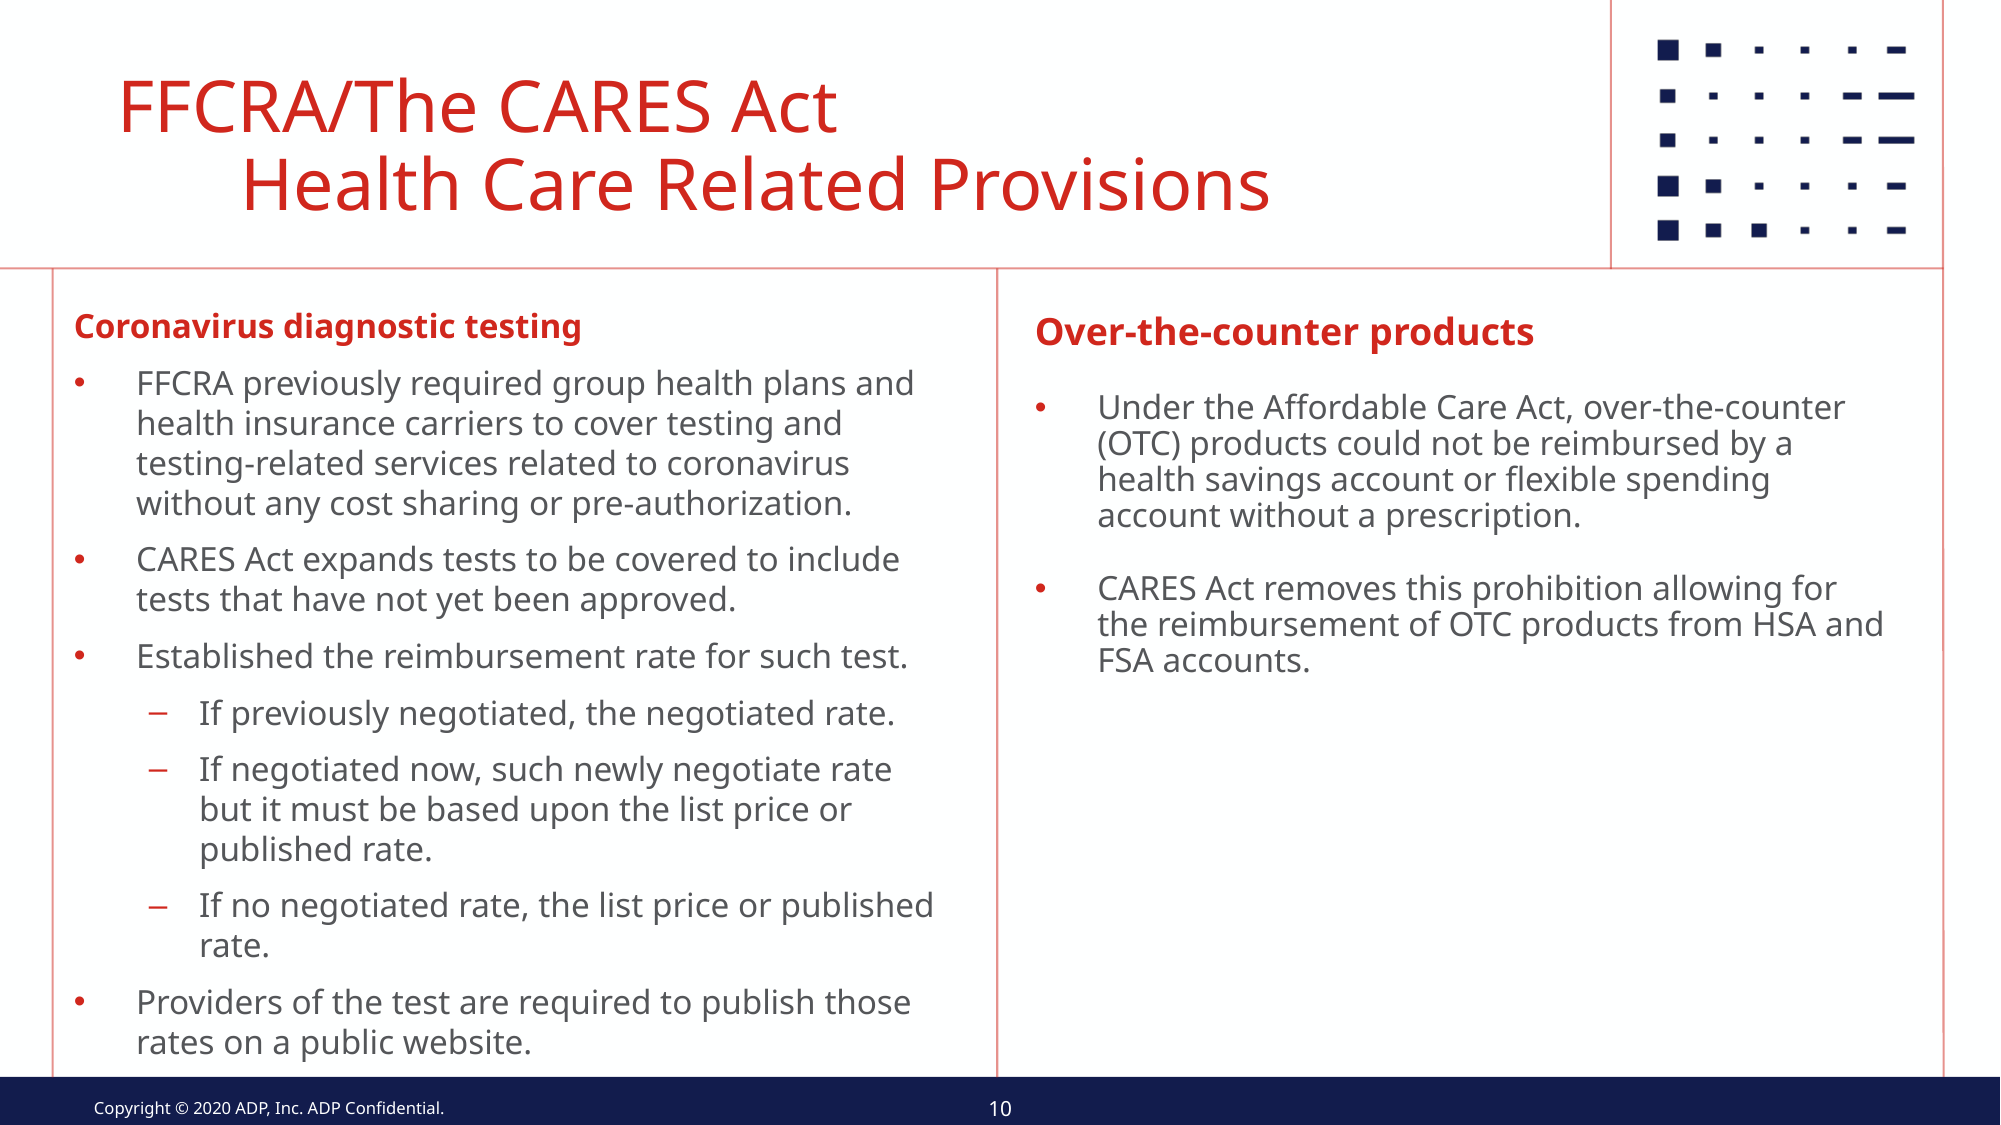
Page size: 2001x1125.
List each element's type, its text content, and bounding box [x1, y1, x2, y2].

title FFCRA/The CARES Act Health Care Related Provisions [102, 62, 1586, 235]
text_box Coronavirus diagnostic testing FFCRA previously required group health plans and health insurance carriers to cover testing and testing-related services related to coronavirus without any cost sharing or pre-authorization. CARES Act expands tests to be covered to include tests that have not yet been approved. Established the reimbursement rate for such test. If previously negotiated, the negotiated rate. If negotiated now, such newly negotiate rate but it must be based upon the list price or published rate. If no negotiated rate, the list price or published rate. Providers of the test are required to publish those rates on a public website. [73, 305, 953, 1061]
text_box Over-the-counter products Under the Affordable Care Act, over-the-counter (OTC) products could not be reimbursed by a health savings account or flexible spending account without a prescription. CARES Act removes this prohibition allowing for the reimbursement of OTC products from HSA and FSA accounts. [1020, 305, 1913, 1006]
